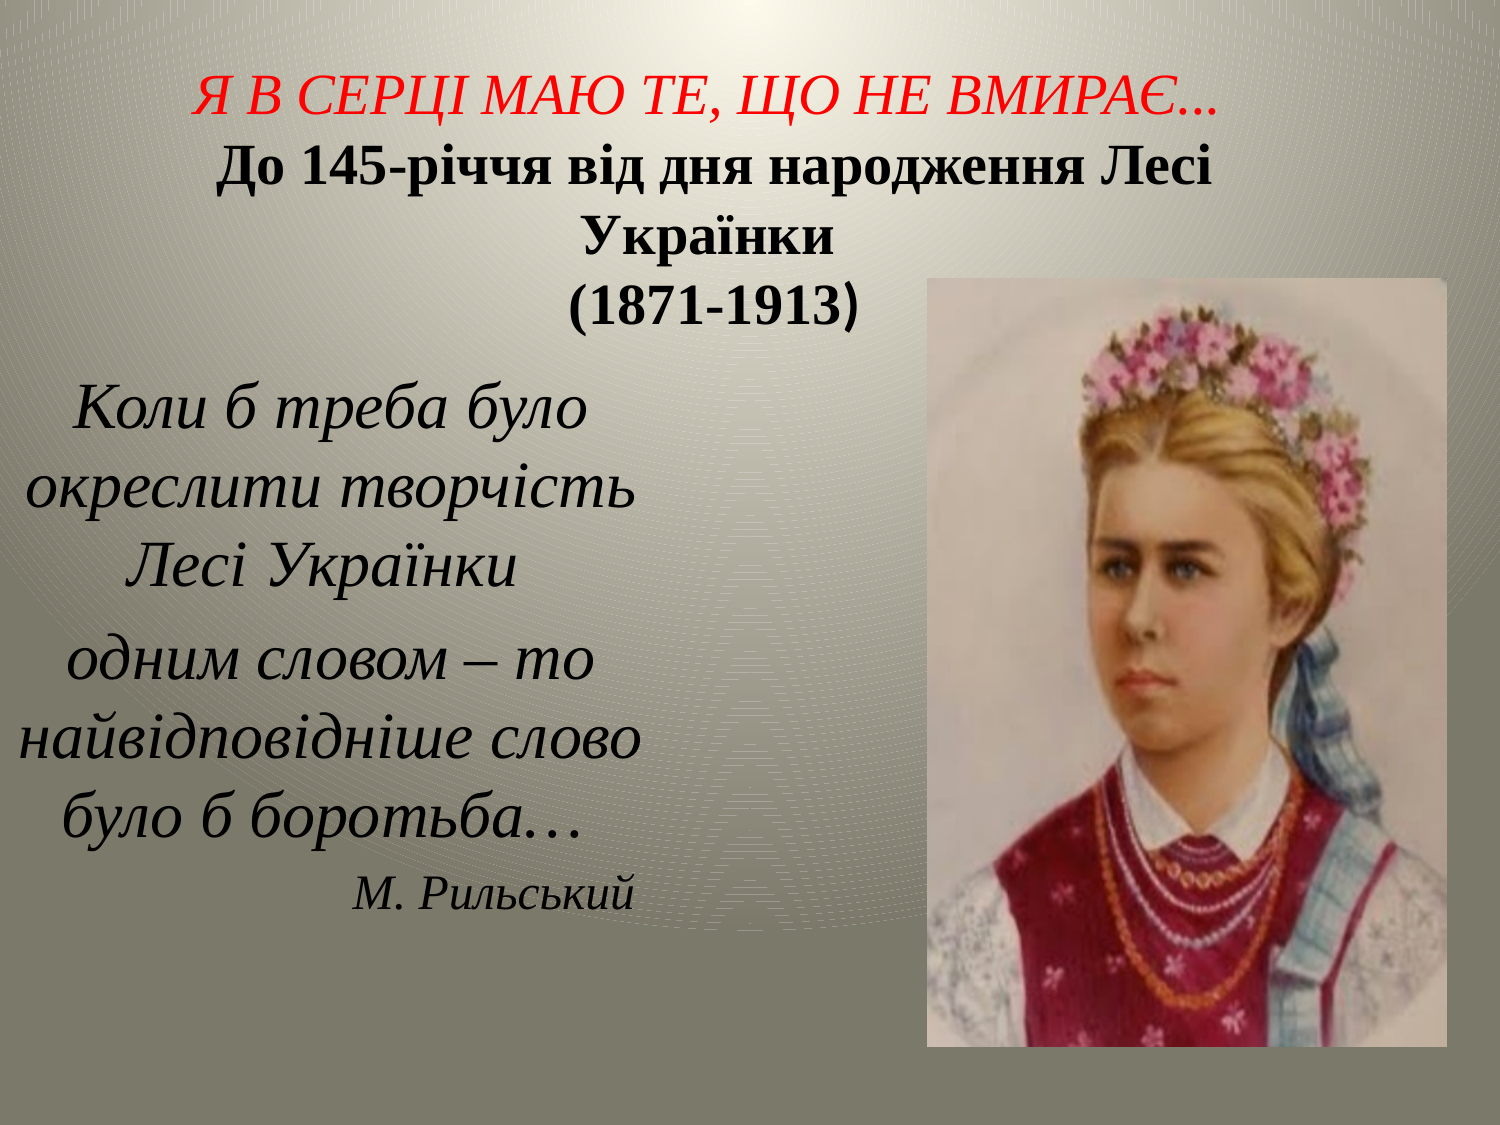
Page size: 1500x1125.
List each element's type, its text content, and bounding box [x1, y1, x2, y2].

picture [926, 278, 1448, 1047]
list Коли б треба було окреслити творчість Лесі Українки одним словом – то найвідповідніше слово було б боротьба… М. Рильський [0, 262, 663, 1005]
title Я В СЕРЦІ МАЮ ТЕ, ЩО НЕ ВМИРАЄ... До 145-річчя від дня народження Лесі Українки (1871-1913) [64, 19, 1350, 233]
